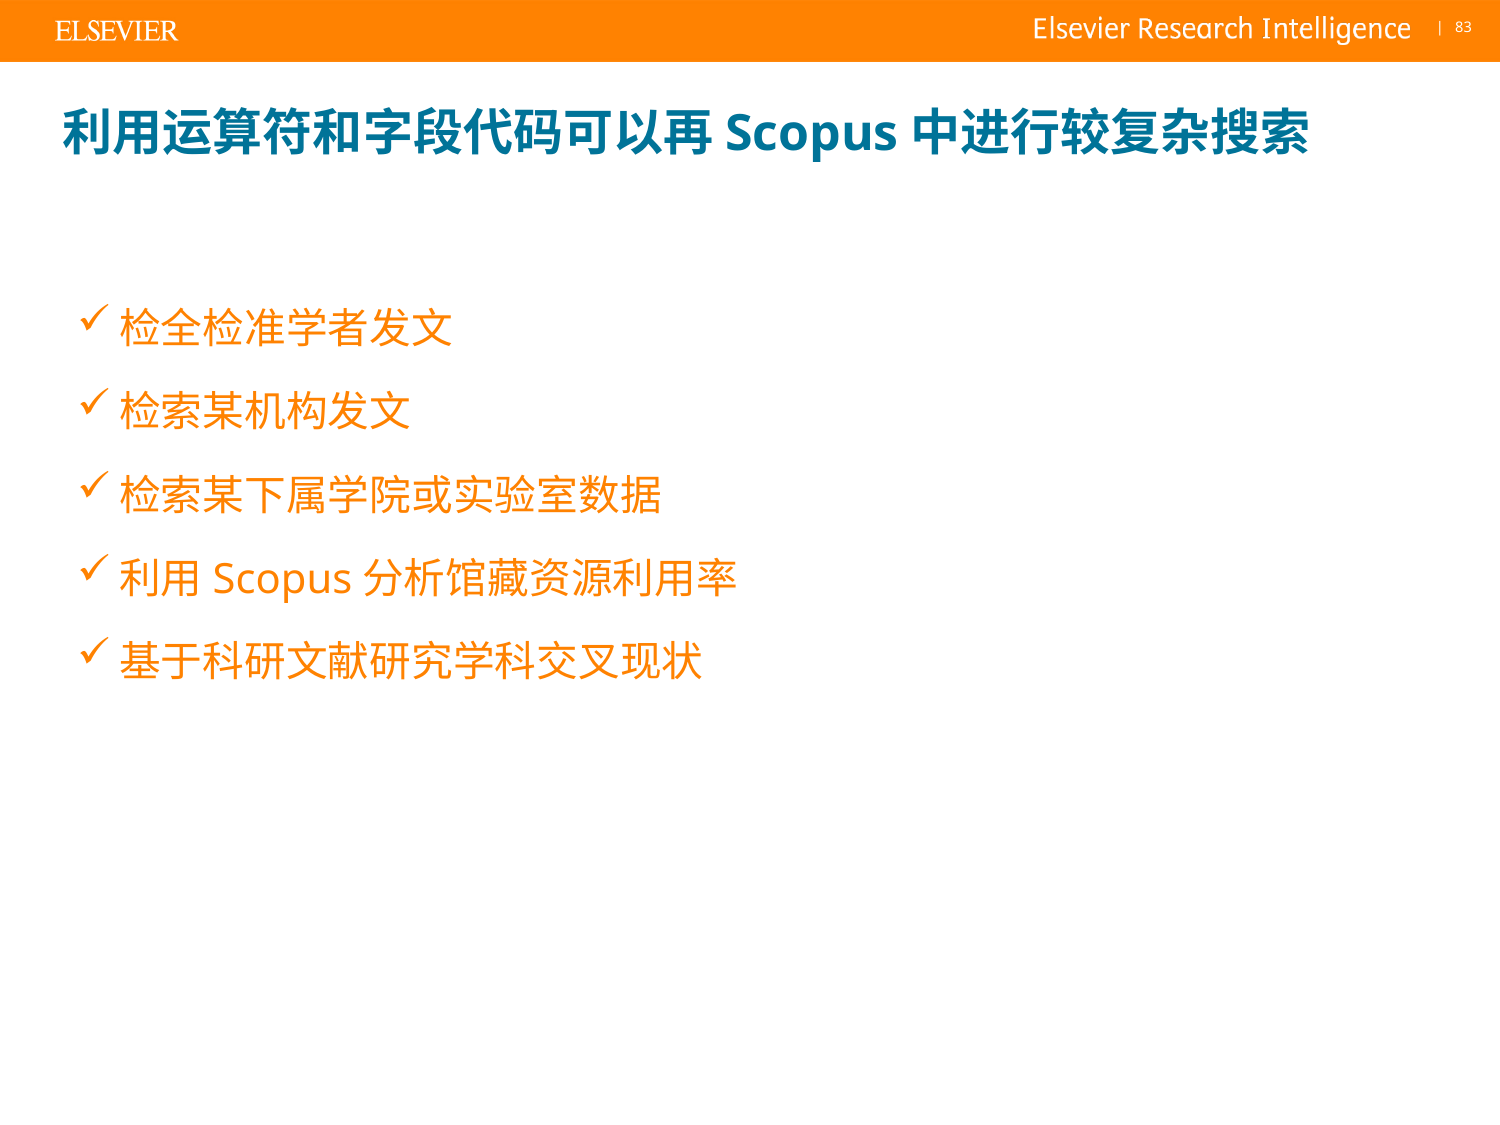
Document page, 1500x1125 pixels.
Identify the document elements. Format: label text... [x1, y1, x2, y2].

picture [0, 0, 1500, 62]
title 利用运算符和字段代码可以再Scopus中进行较复杂搜索 [47, 81, 1445, 179]
list 检全检准学者发文 检索某机构发文 检索某下属学院或实验室数据 利用Scopus分析馆藏资源利用率 基于科研文献研究学科交叉现状 [47, 210, 1445, 987]
